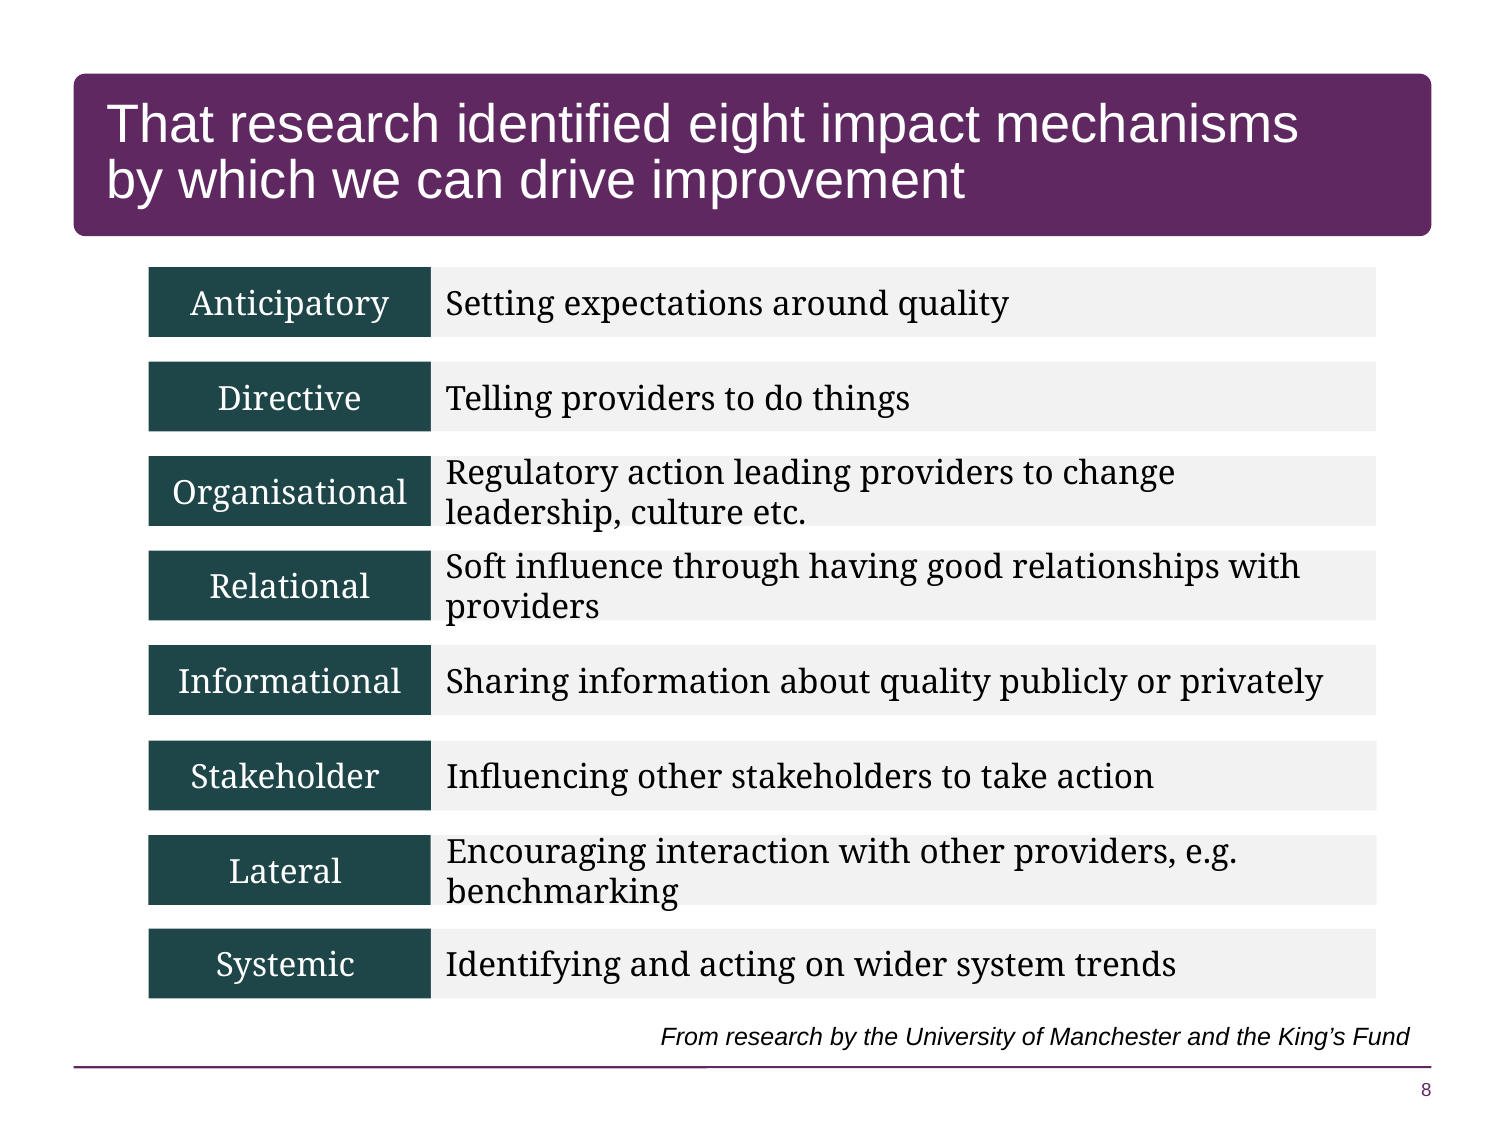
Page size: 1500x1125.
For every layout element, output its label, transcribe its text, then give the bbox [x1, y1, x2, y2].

title That research identified eight impact mechanisms by which we can drive improvement [106, 79, 1306, 229]
slide_number 8 [1119, 1025, 1432, 1100]
text_box Anticipatory [146, 265, 429, 339]
text_box Encouraging interaction with other providers, e.g. benchmarking [429, 833, 1379, 907]
text_box Telling providers to do things [429, 360, 1378, 433]
text_box Sharing information about quality publicly or privately [429, 643, 1378, 717]
text_box Influencing other stakeholders to take action [429, 739, 1379, 813]
text_box From research by the University of Manchester and the King’s Fund [645, 1013, 1427, 1058]
text_box Systemic [146, 927, 429, 1000]
text_box Directive [146, 360, 429, 433]
text_box Informational [146, 643, 429, 717]
text_box Soft influence through having good relationships with providers [429, 549, 1378, 622]
text_box Regulatory action leading providers to change leadership, culture etc. [429, 454, 1378, 528]
text_box Identifying and acting on wider system trends [429, 927, 1378, 1000]
text_box Organisational [146, 454, 429, 528]
text_box Setting expectations around quality [429, 265, 1378, 339]
text_box Lateral [146, 833, 429, 907]
text_box Relational [146, 549, 429, 622]
text_box Stakeholder [146, 739, 429, 813]
